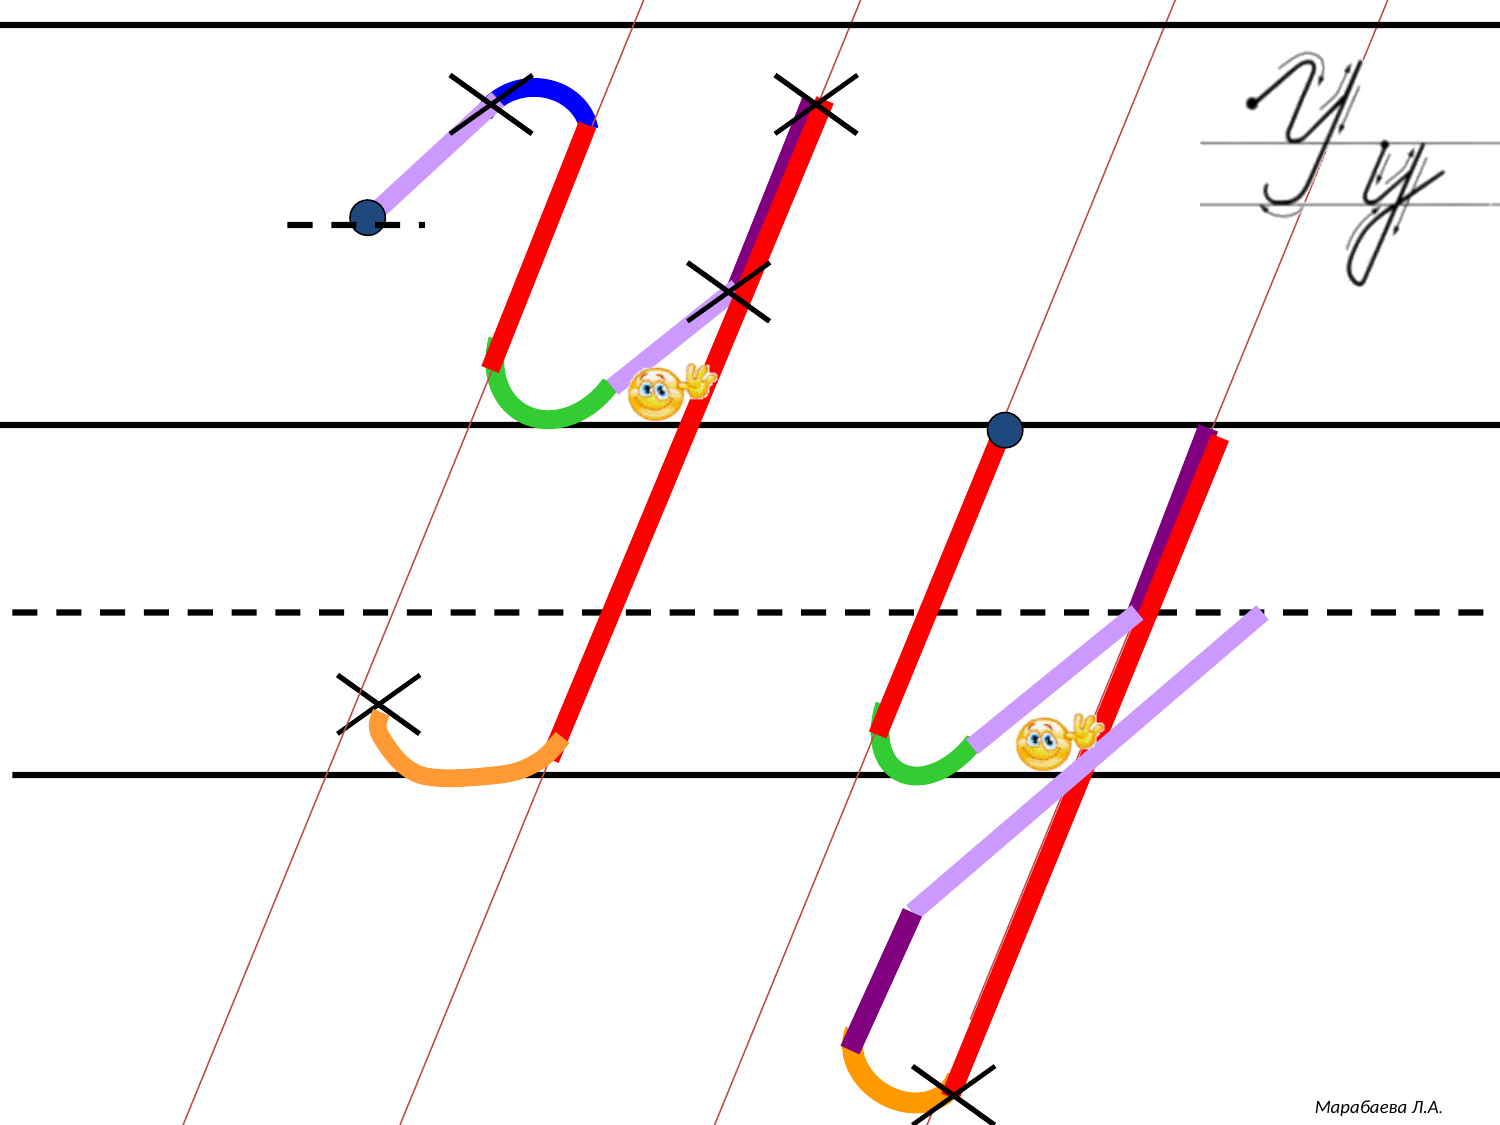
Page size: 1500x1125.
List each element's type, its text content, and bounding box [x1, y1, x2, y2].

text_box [912, 1065, 996, 1125]
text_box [449, 74, 533, 135]
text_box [687, 262, 771, 322]
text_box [337, 674, 421, 735]
text_box [987, 412, 1023, 448]
text_box [880, 705, 976, 777]
text_box [384, 718, 563, 779]
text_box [774, 74, 858, 135]
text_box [462, 87, 606, 208]
text_box [842, 589, 1057, 751]
picture [1199, 24, 1500, 302]
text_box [849, 999, 992, 1101]
picture [1012, 712, 1119, 773]
picture [624, 362, 732, 423]
text_box [494, 340, 612, 420]
text_box Марабаева Л.А. [1299, 1087, 1500, 1125]
text_box [454, 224, 669, 385]
text_box [349, 199, 386, 236]
